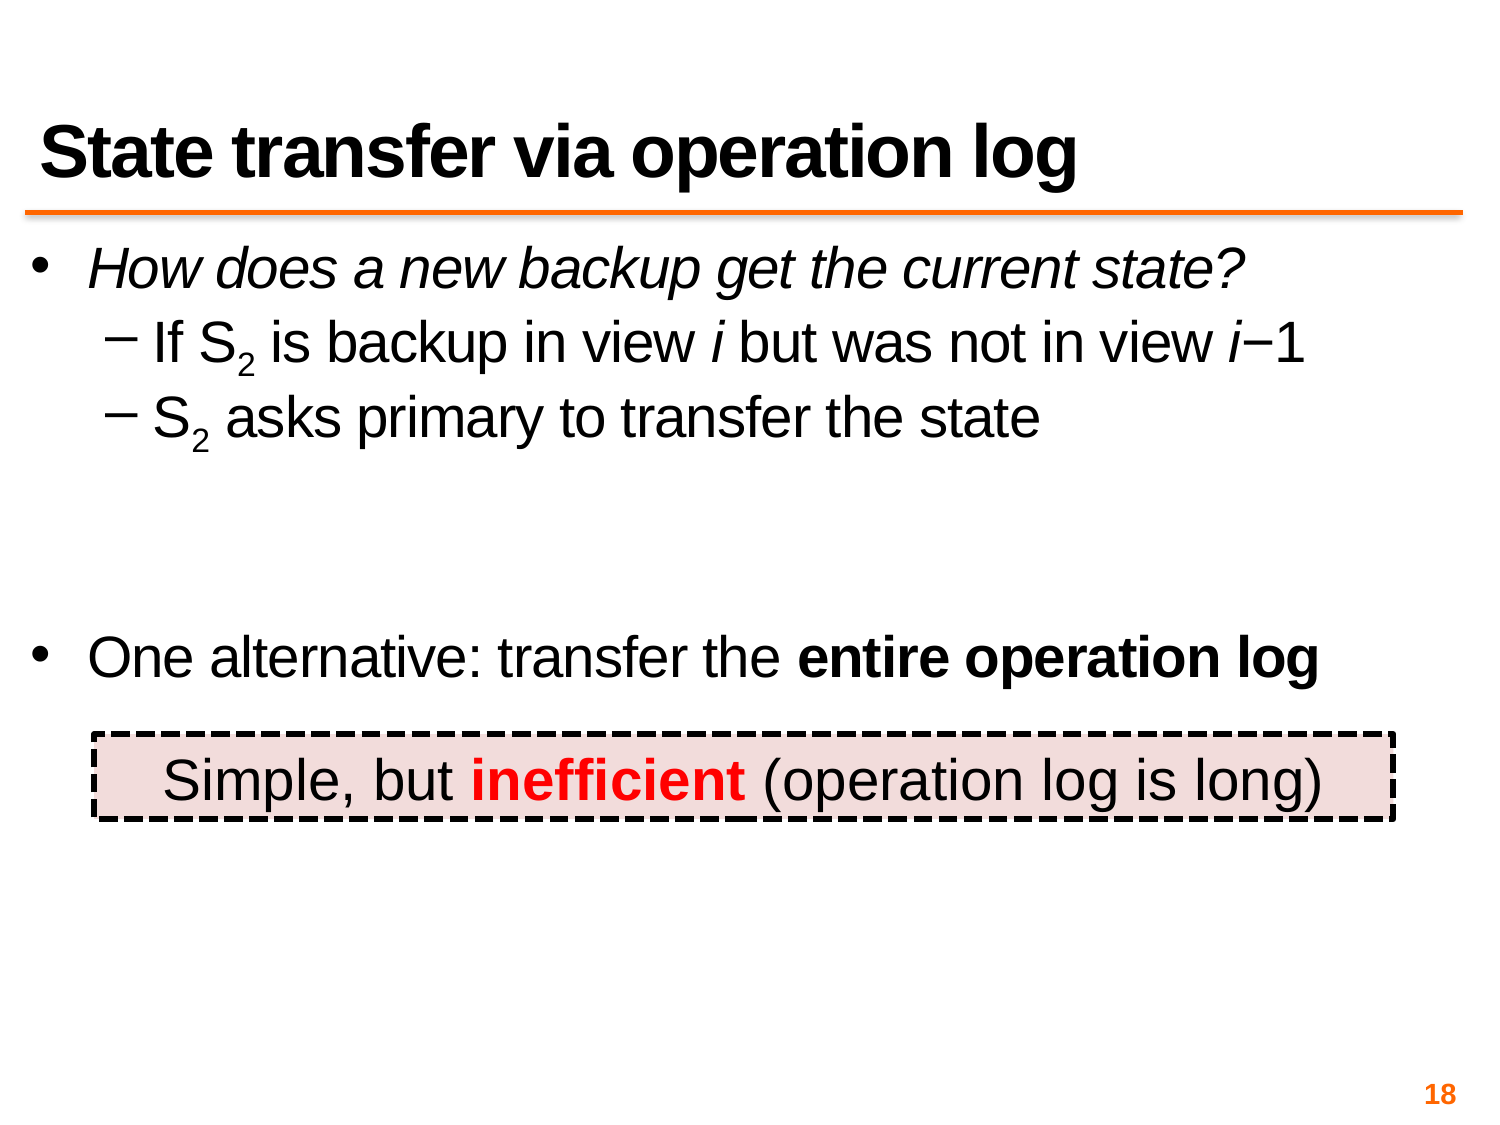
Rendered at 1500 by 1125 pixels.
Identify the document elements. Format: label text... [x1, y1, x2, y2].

list How does a new backup get the current state? If S2 is backup in view i but was not in view i−1 S2 asks primary to transfer the state One alternative: transfer the entire operation log [24, 237, 1463, 652]
slide_number 18 [1112, 1074, 1463, 1110]
title State transfer via operation log [24, 24, 1463, 201]
text_box Simple, but inefficient (operation log is long) [94, 734, 1394, 819]
